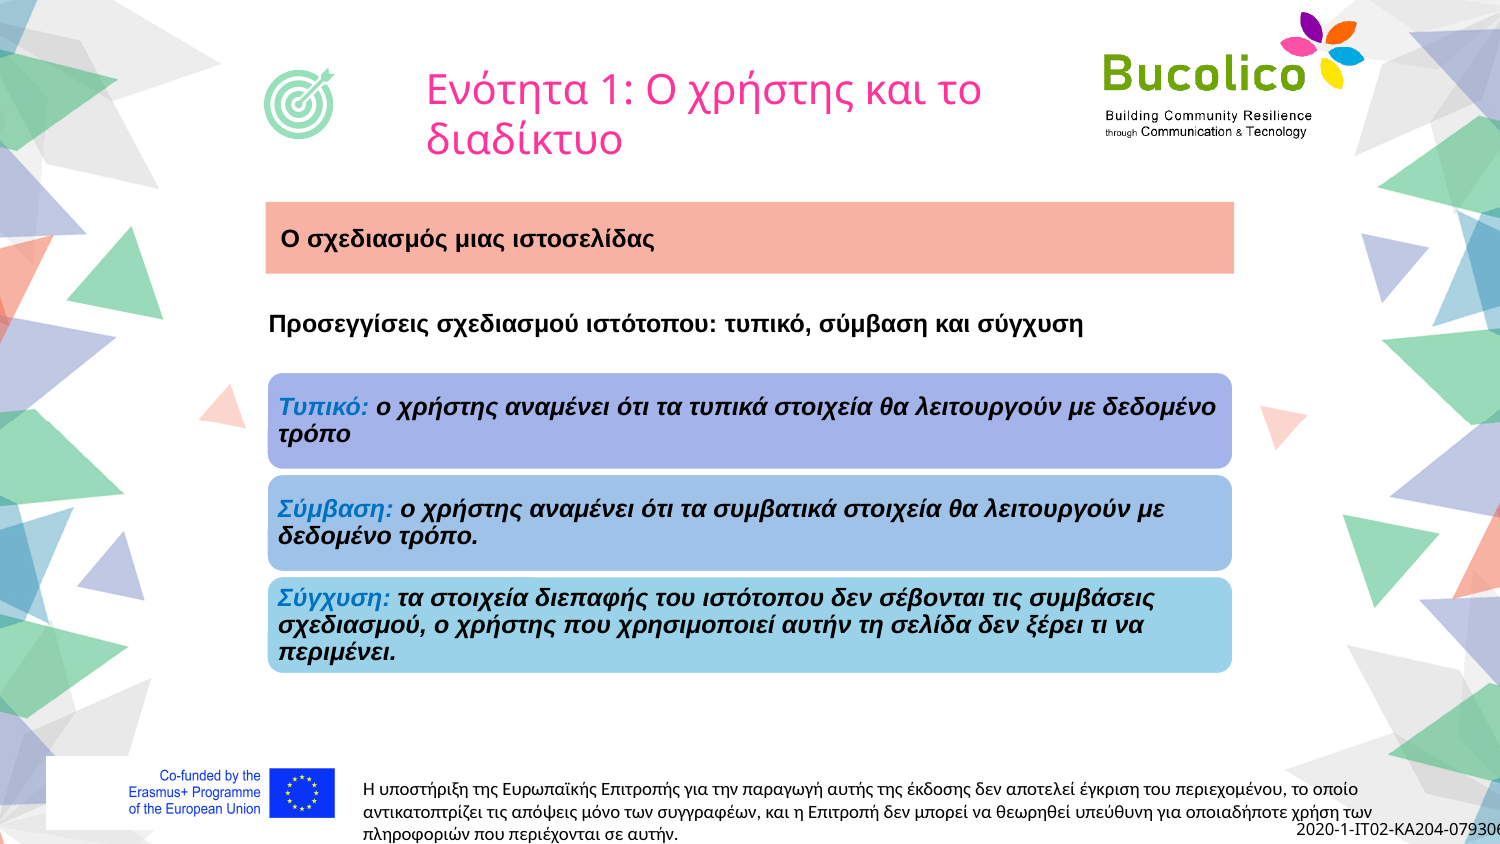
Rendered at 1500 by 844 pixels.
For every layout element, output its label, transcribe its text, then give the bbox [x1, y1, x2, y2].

text_box Ο σχεδιασμός μιας ιστοσελίδας [264, 200, 1236, 276]
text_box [265, 370, 1235, 676]
text_box Προσεγγίσεις σχεδιασμού ιστότοπου: τυπικό, σύμβαση και σύγχυση [253, 299, 1273, 345]
picture [0, 0, 1500, 844]
list Ενότητα 1: Ο χρήστης και το διαδίκτυο [410, 65, 1034, 161]
text_box Η υποστήριξη της Ευρωπαϊκής Επιτροπής για την παραγωγή αυτής της έκδοσης δεν αποτελεί έγκριση του περιεχομένου, το οποίο αντικατοπτρίζει τις απόψεις μόνο των συγγραφέων, και η Επιτροπή δεν μπορεί να θεωρηθεί υπεύθυνη για οποιαδήποτε χρήση των πληροφοριών που περιέχονται σε αυτήν. [348, 769, 1486, 844]
text_box [261, 65, 338, 142]
